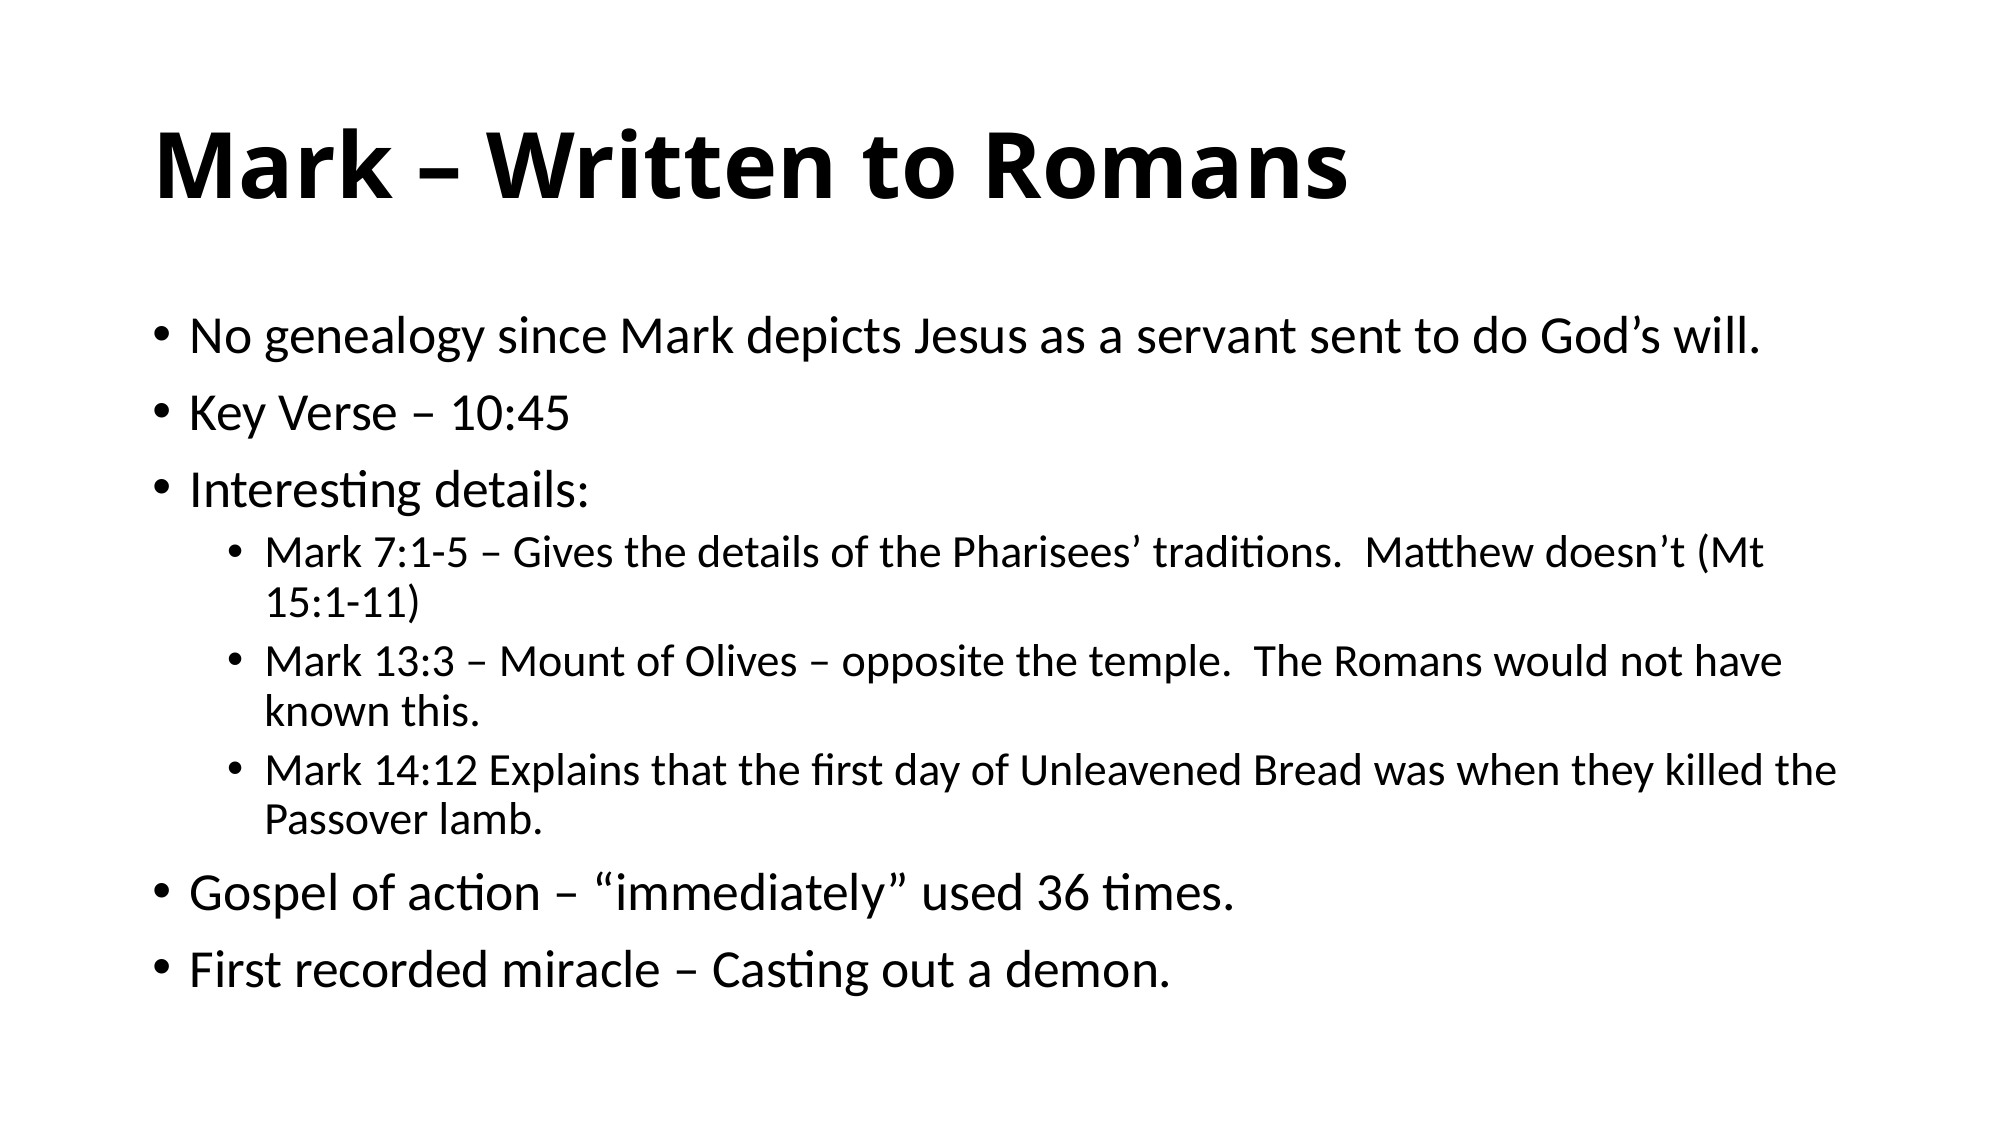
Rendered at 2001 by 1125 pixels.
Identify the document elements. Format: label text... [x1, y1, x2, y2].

list No genealogy since Mark depicts Jesus as a servant sent to do God’s will. Key Verse – 10:45 Interesting details: Mark 7:1-5 – Gives the details of the Pharisees’ traditions. Matthew doesn’t (Mt 15:1-11) Mark 13:3 – Mount of Olives – opposite the temple. The Romans would not have known this. Mark 14:12 Explains that the first day of Unleavened Bread was when they killed the Passover lamb. Gospel of action – “immediately” used 36 times. First recorded miracle – Casting out a demon. [137, 299, 1863, 1014]
title Mark – Written to Romans [137, 59, 1863, 278]
